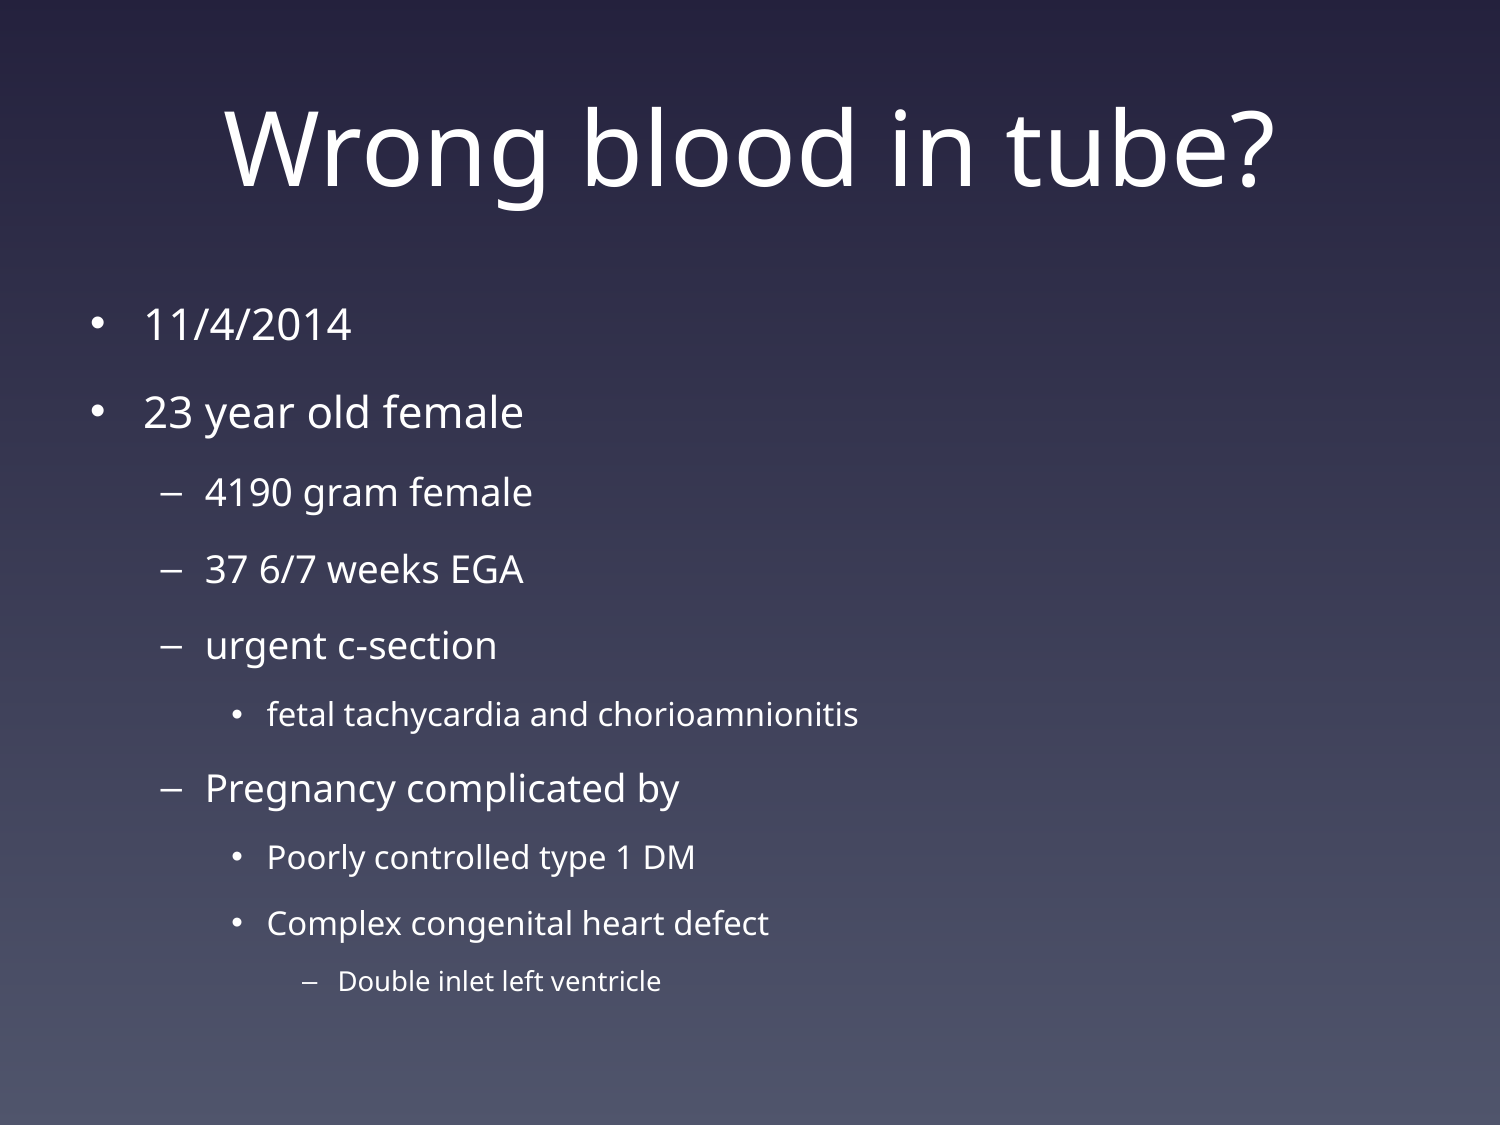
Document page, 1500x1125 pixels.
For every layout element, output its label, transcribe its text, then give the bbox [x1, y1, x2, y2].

list 11/4/2014 23 year old female 4190 gram female 37 6/7 weeks EGA urgent c-section fetal tachycardia and chorioamnionitis Pregnancy complicated by Poorly controlled type 1 DM Complex congenital heart defect Double inlet left ventricle [75, 262, 1425, 1005]
title Wrong blood in tube? [75, 75, 1425, 262]
